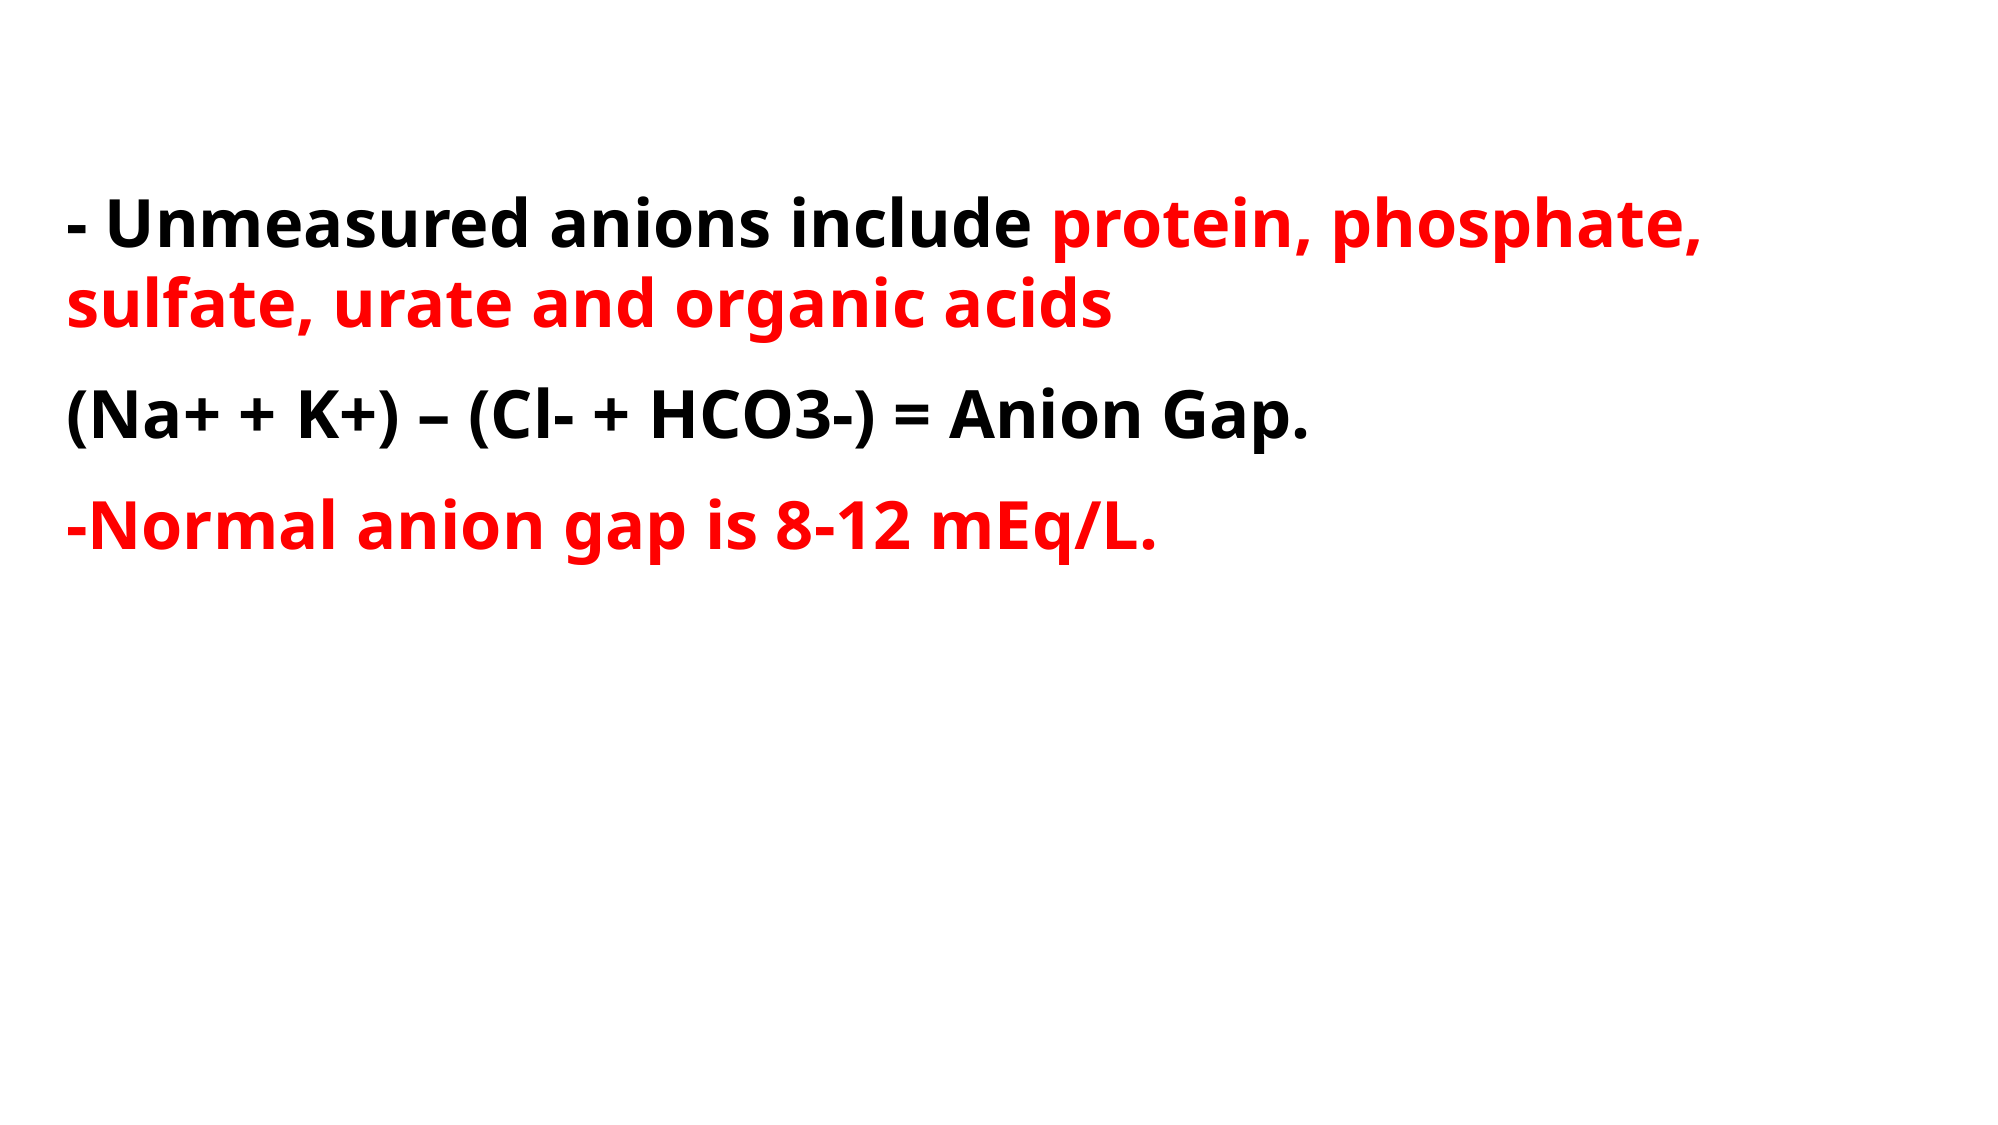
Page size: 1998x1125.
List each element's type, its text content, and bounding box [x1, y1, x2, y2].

text_box - Unmeasured anions include protein, phosphate, sulfate, urate and organic acids (Na+ + K+) – (Cl- + HCO3-) = Anion Gap. -Normal anion gap is 8-12 mEq/L. [64, 178, 1738, 564]
